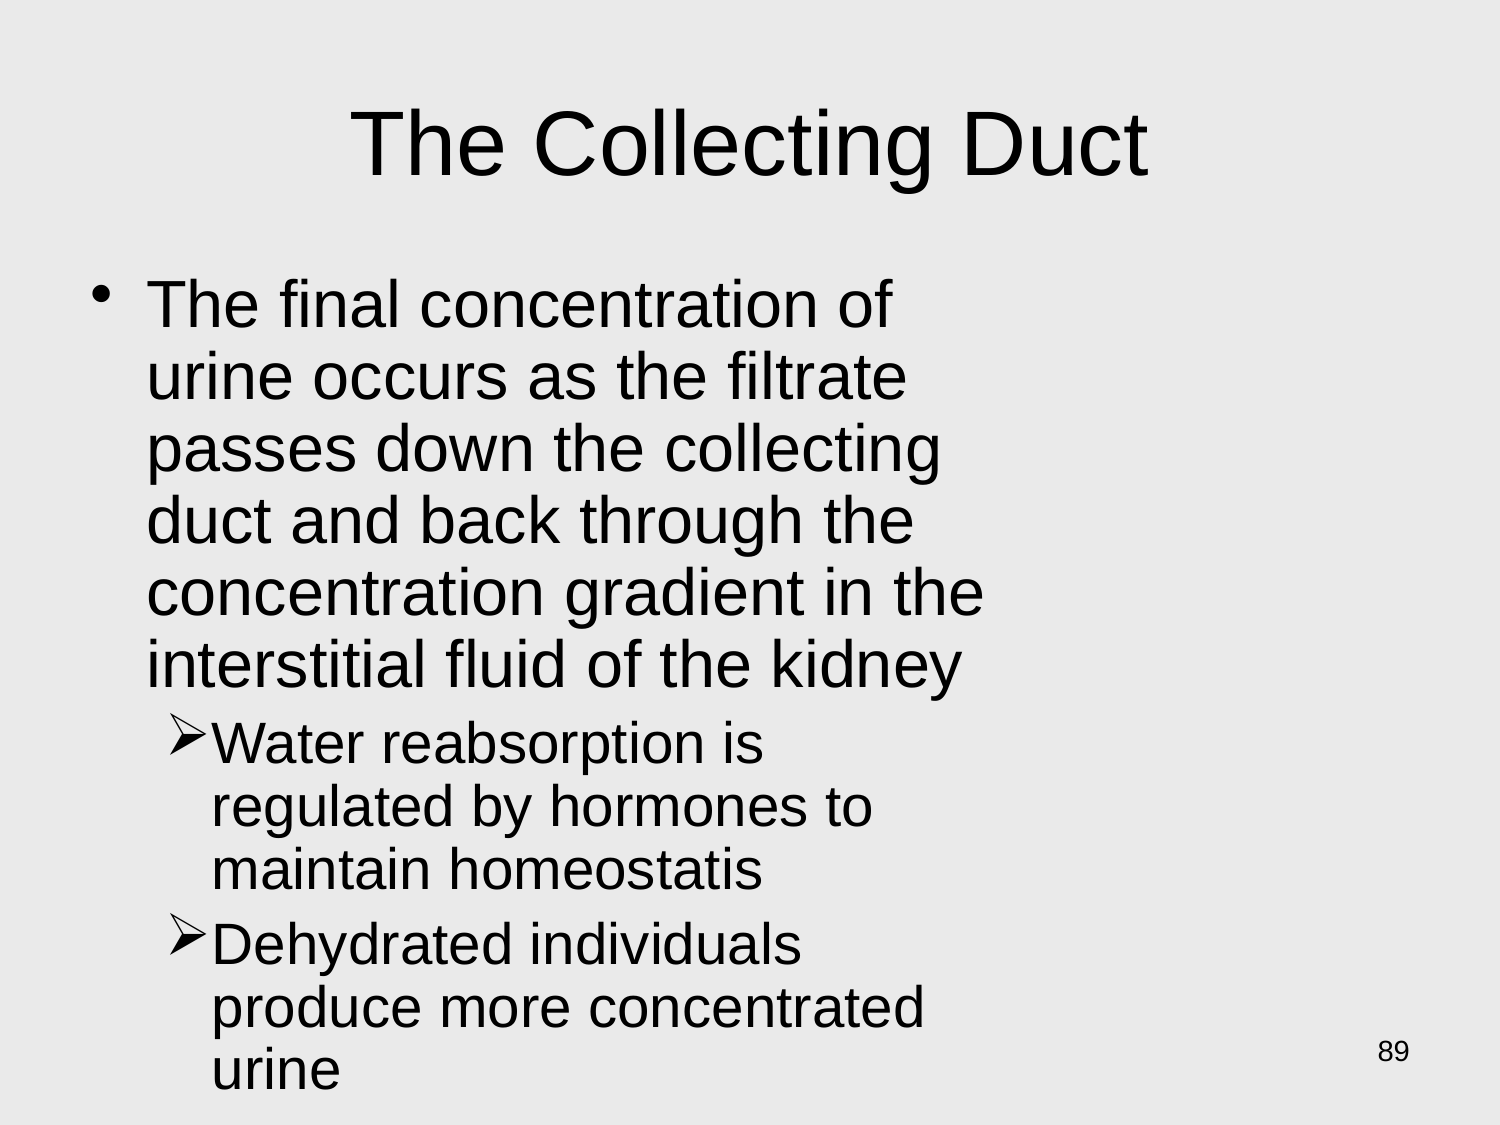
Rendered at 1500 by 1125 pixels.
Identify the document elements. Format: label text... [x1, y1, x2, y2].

title The Collecting Duct [75, 45, 1425, 233]
list The final concentration of urine occurs as the filtrate passes down the collecting duct and back through the concentration gradient in the interstitial fluid of the kidney Water reabsorption is regulated by hormones to maintain homeostatis Dehydrated individuals produce more concentrated urine [75, 262, 1038, 1125]
slide_number 89 [1074, 1024, 1425, 1103]
